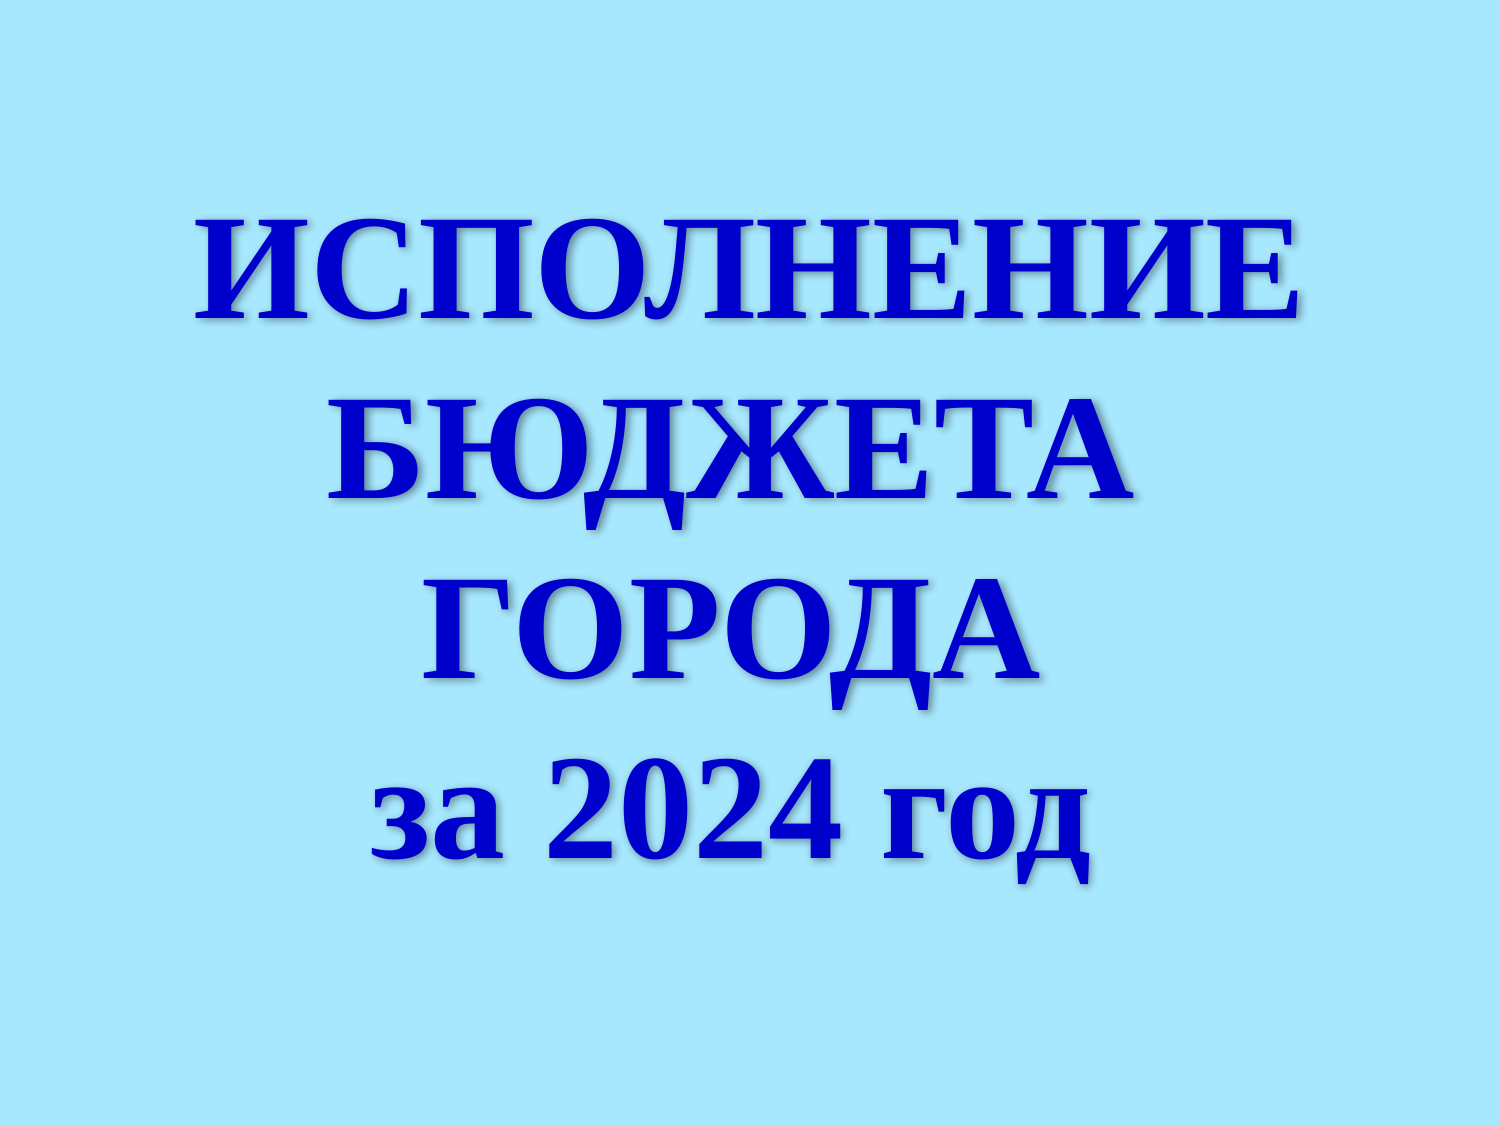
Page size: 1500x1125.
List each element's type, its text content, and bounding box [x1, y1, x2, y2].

text_box ИСПОЛНЕНИЕ БЮДЖЕТА ГОРОДА за 2024 год [94, 160, 1406, 1076]
